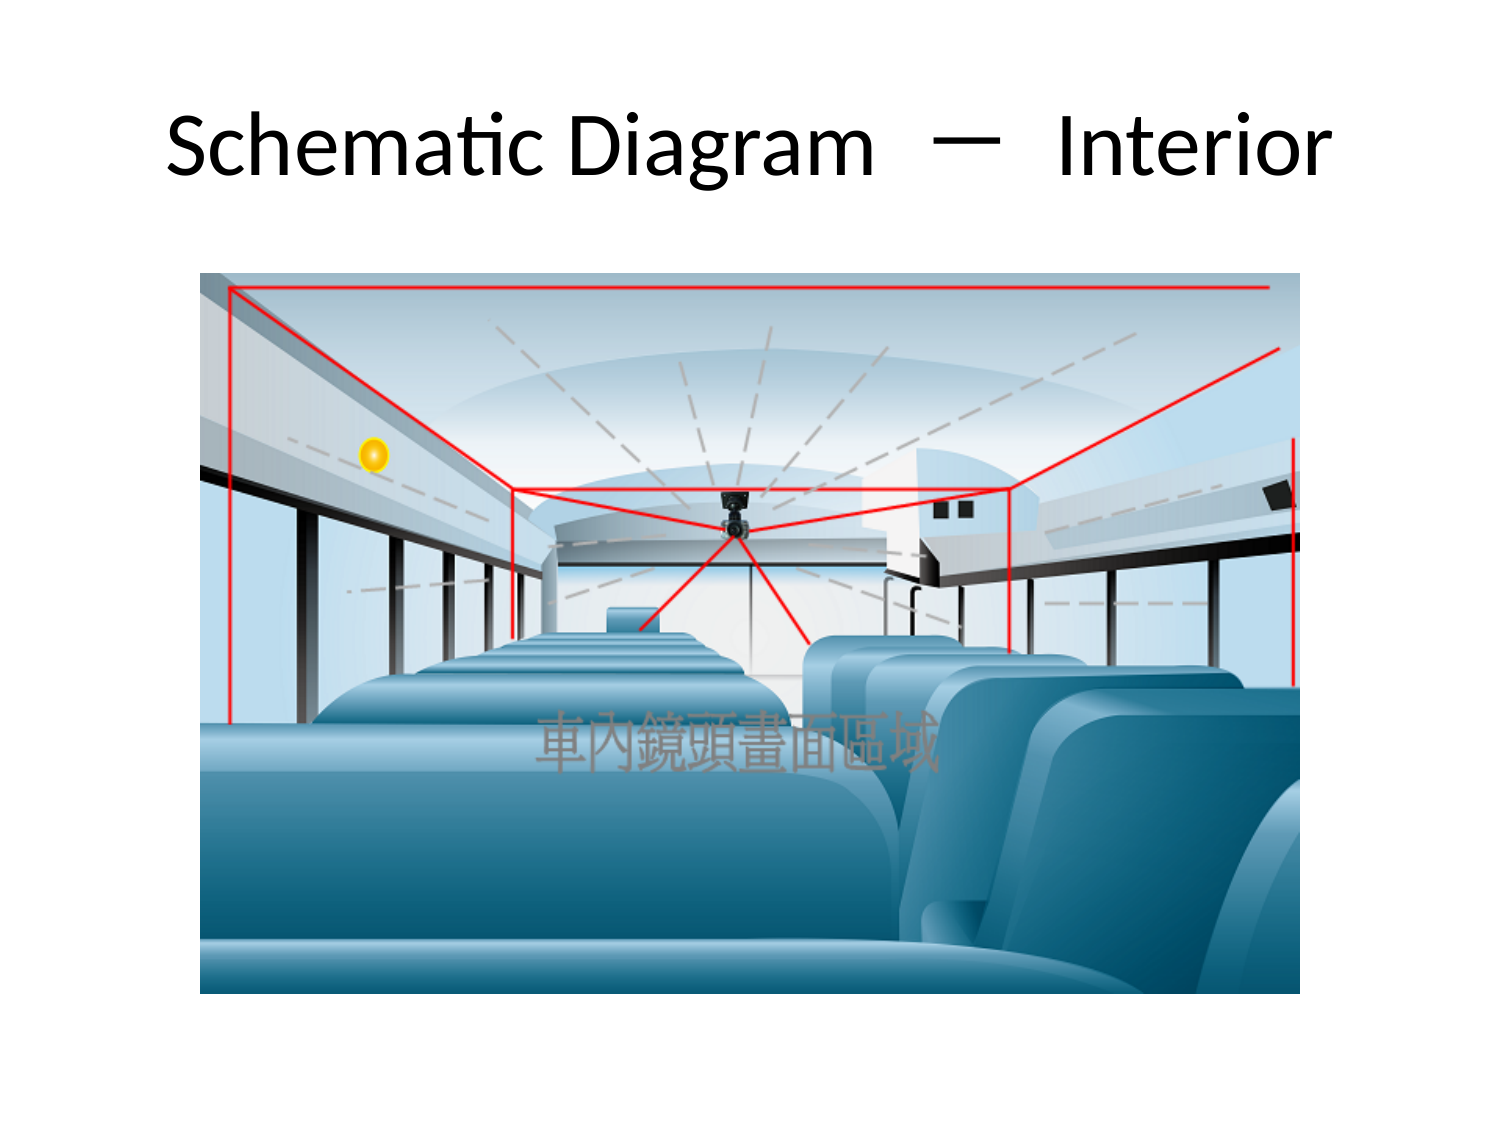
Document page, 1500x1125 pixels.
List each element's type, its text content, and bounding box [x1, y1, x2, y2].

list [200, 273, 1300, 994]
title Schematic Diagram － Interior [75, 45, 1425, 233]
